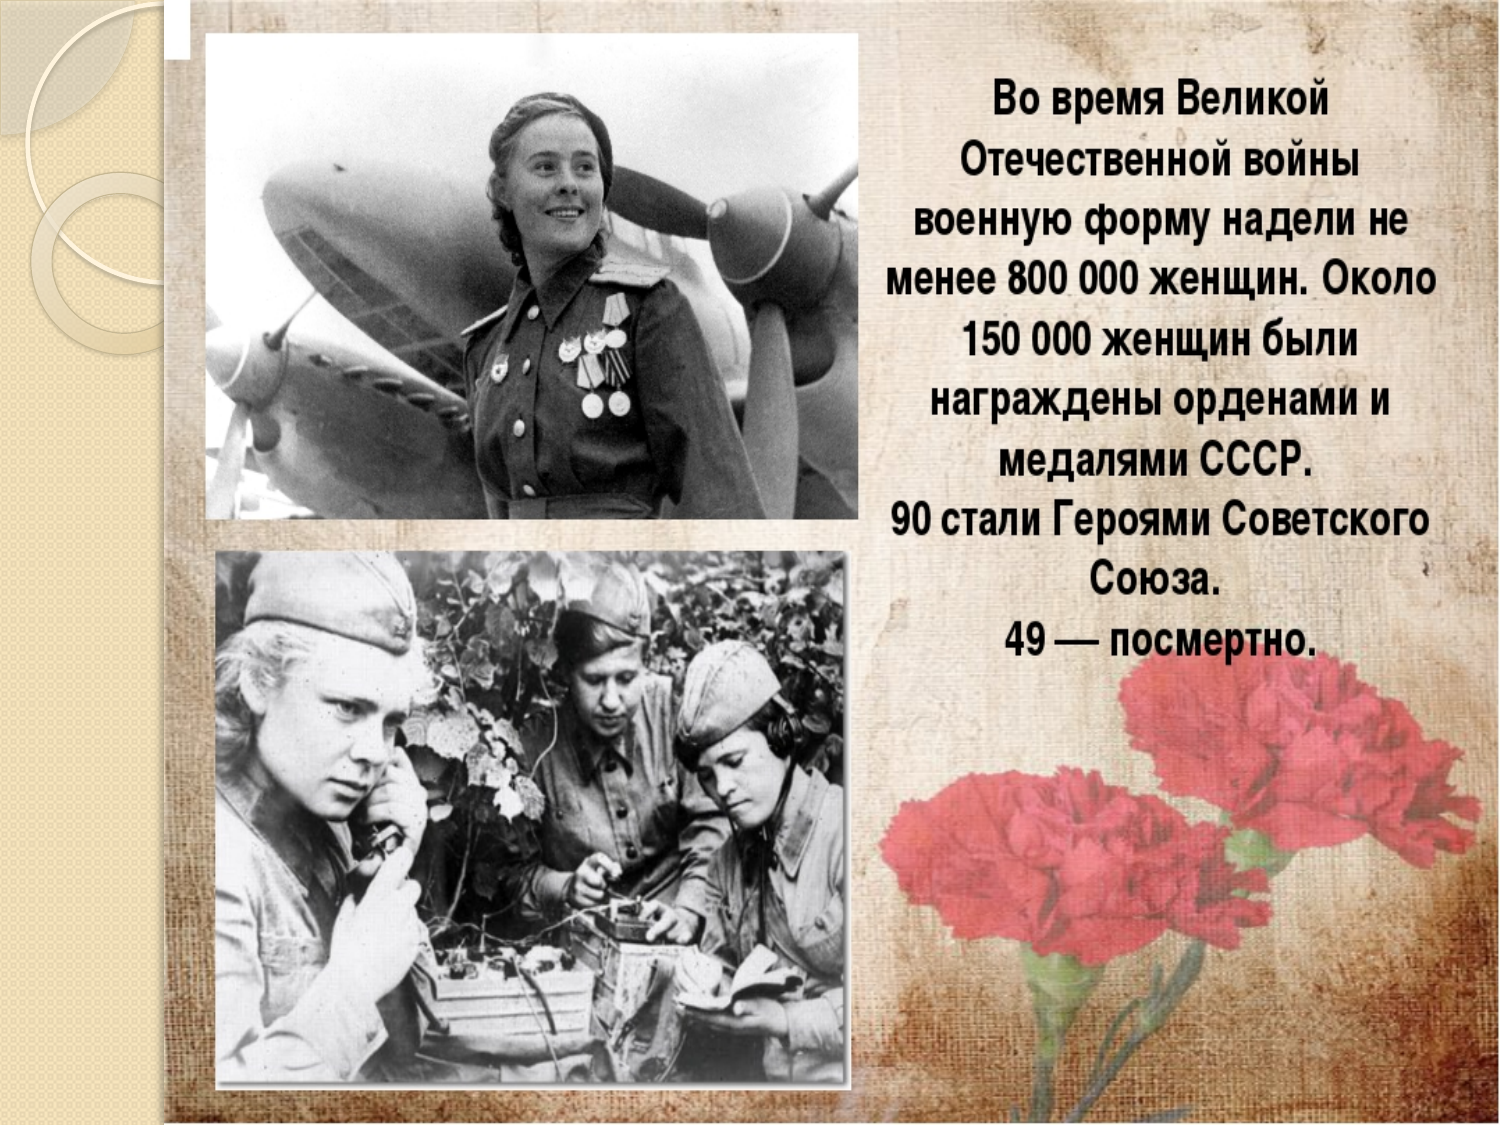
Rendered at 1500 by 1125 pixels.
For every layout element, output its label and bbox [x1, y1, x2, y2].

list [163, 0, 1500, 1125]
